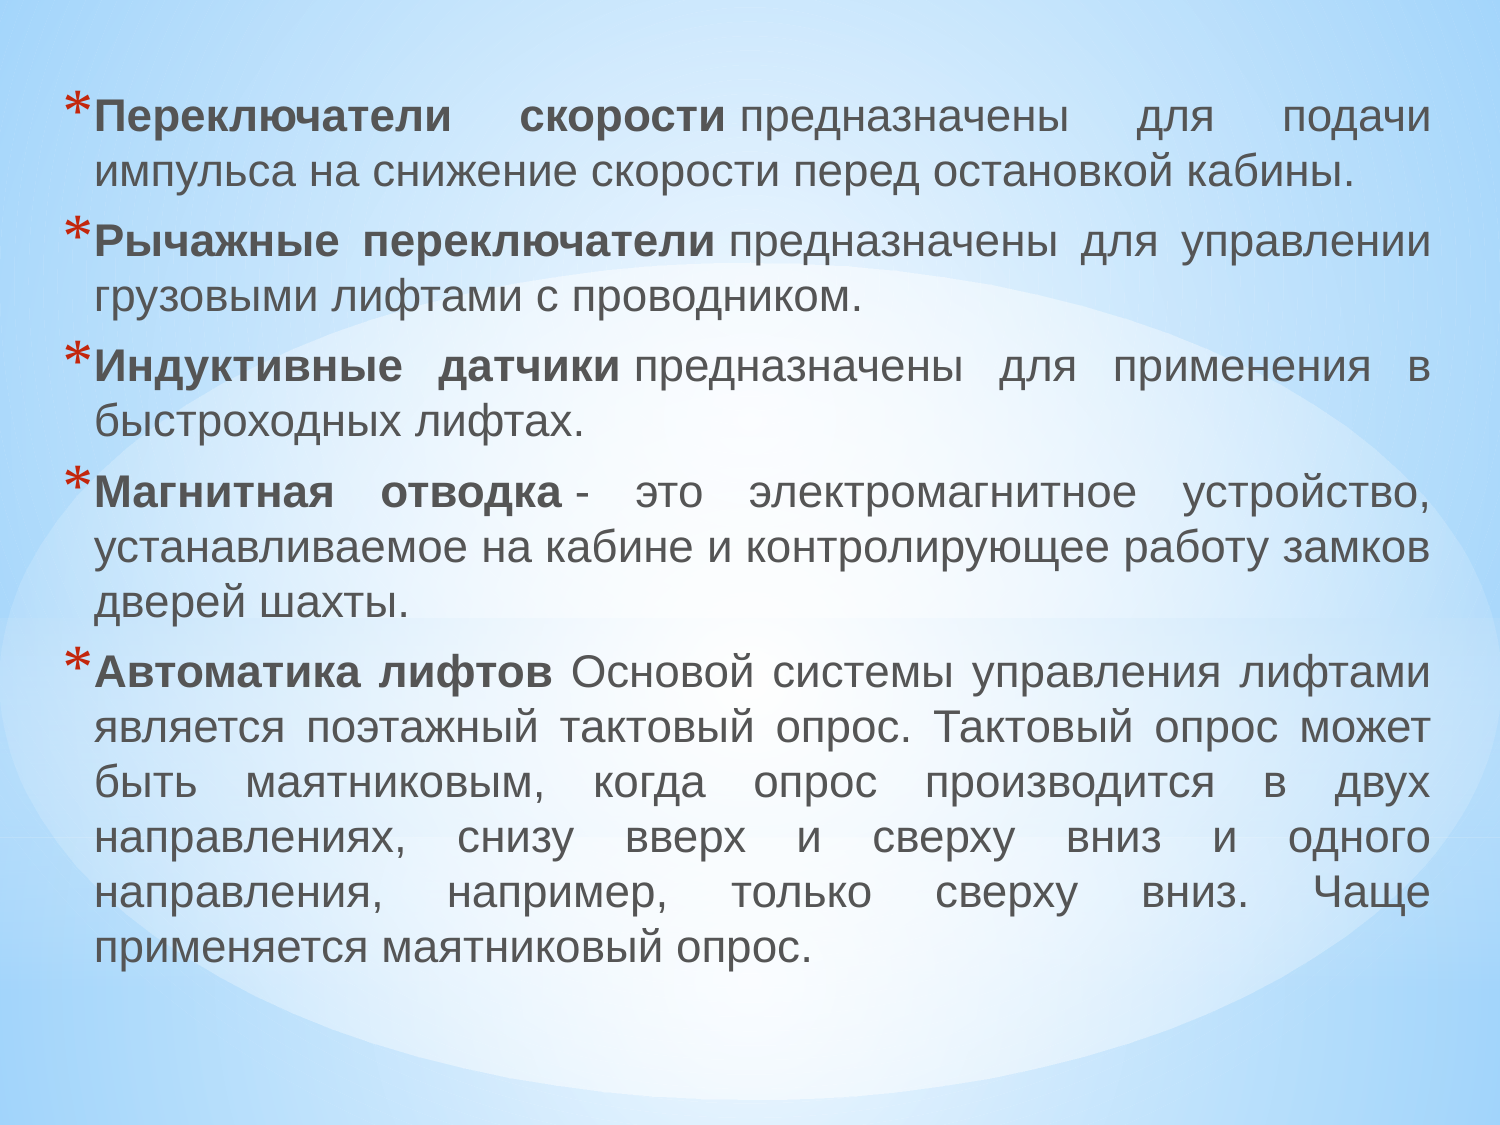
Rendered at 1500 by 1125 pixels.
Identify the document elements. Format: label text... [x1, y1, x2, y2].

list Переключатели скорости предназначены для подачи импульса на снижение скорости перед остановкой кабины. Рычажные переключатели предназначены для управлении грузовыми лифтами с проводником. Индуктивные датчики предназначены для применения в быстроходных лифтах. Магнитная отводка - это электромагнитное устройство, устанавливаемое на кабине и контролирующее работу замков дверей шахты. Автоматика лифтов Основой системы управления лифтами является поэтажный тактовый опрос. Тактовый опрос может быть маятниковым, когда опрос производится в двух направлениях, снизу вверх и сверху вниз и одного направления, например, только сверху вниз. Чаще применяется маятниковый опрос. [41, 78, 1447, 1083]
